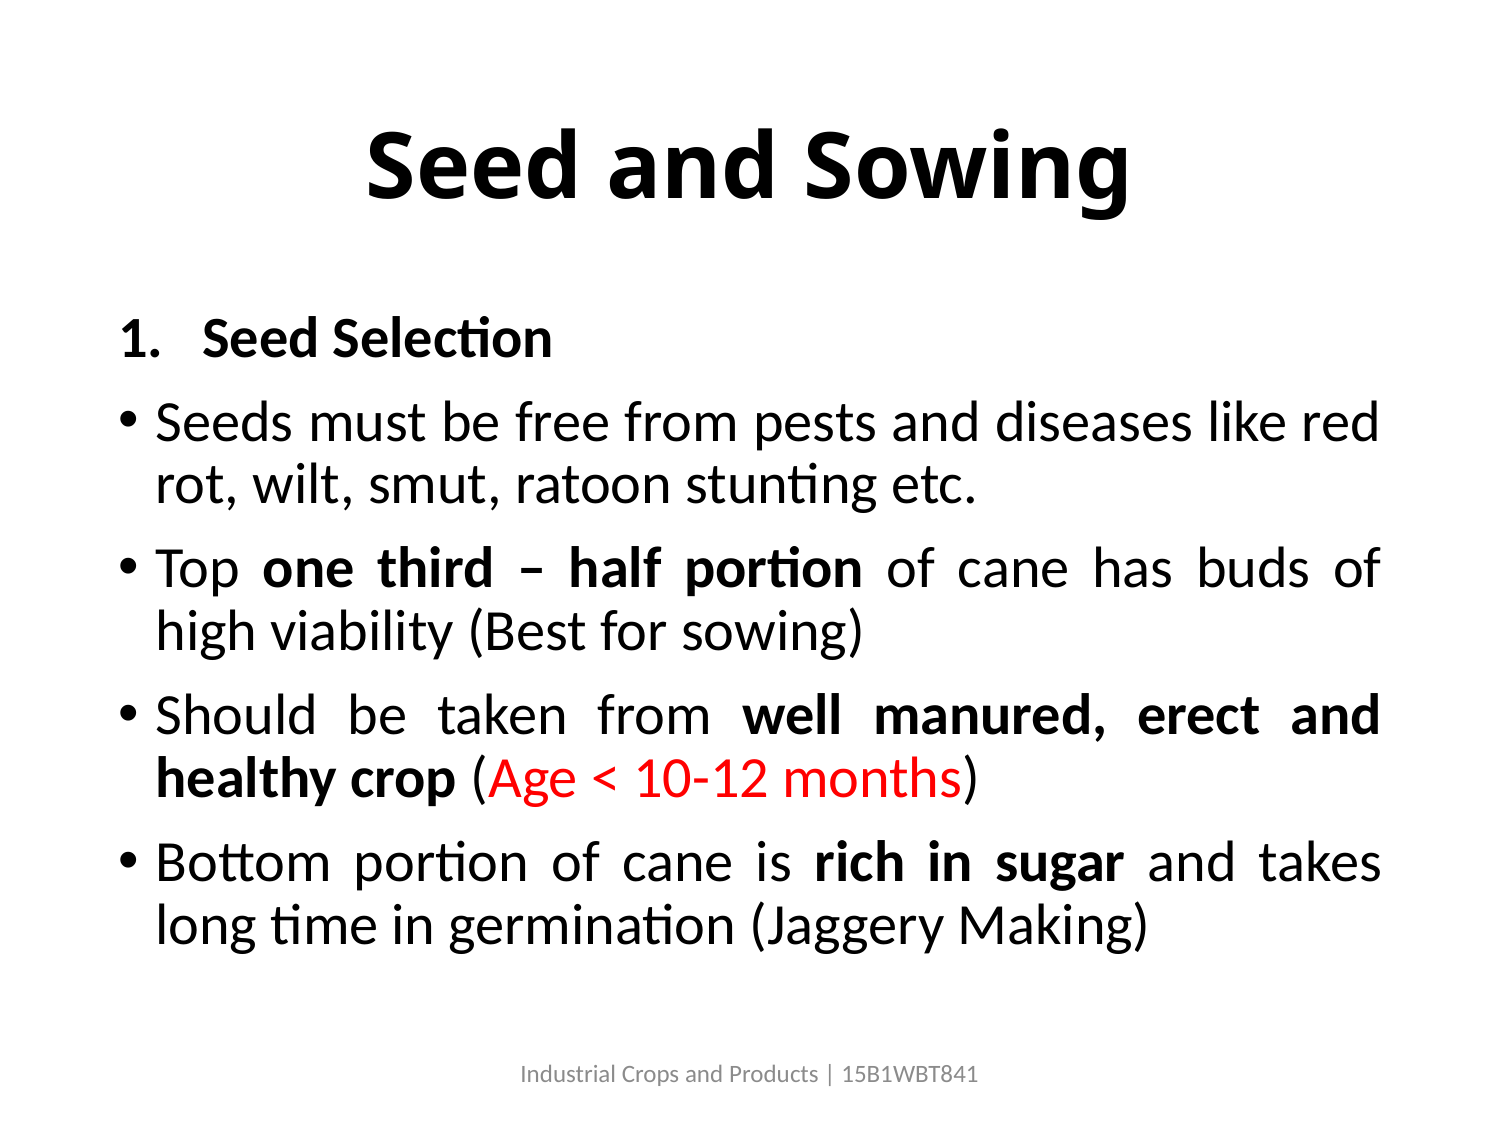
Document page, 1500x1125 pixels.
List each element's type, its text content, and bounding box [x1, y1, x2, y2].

list Seed Selection Seeds must be free from pests and diseases like red rot, wilt, smut, ratoon stunting etc. Top one third – half portion of cane has buds of high viability (Best for sowing) Should be taken from well manured, erect and healthy crop (Age < 10-12 months) Bottom portion of cane is rich in sugar and takes long time in germination (Jaggery Making) [103, 299, 1397, 1014]
footer Industrial Crops and Products | 15B1WBT841 [496, 1042, 1004, 1103]
title Seed and Sowing [103, 59, 1397, 278]
